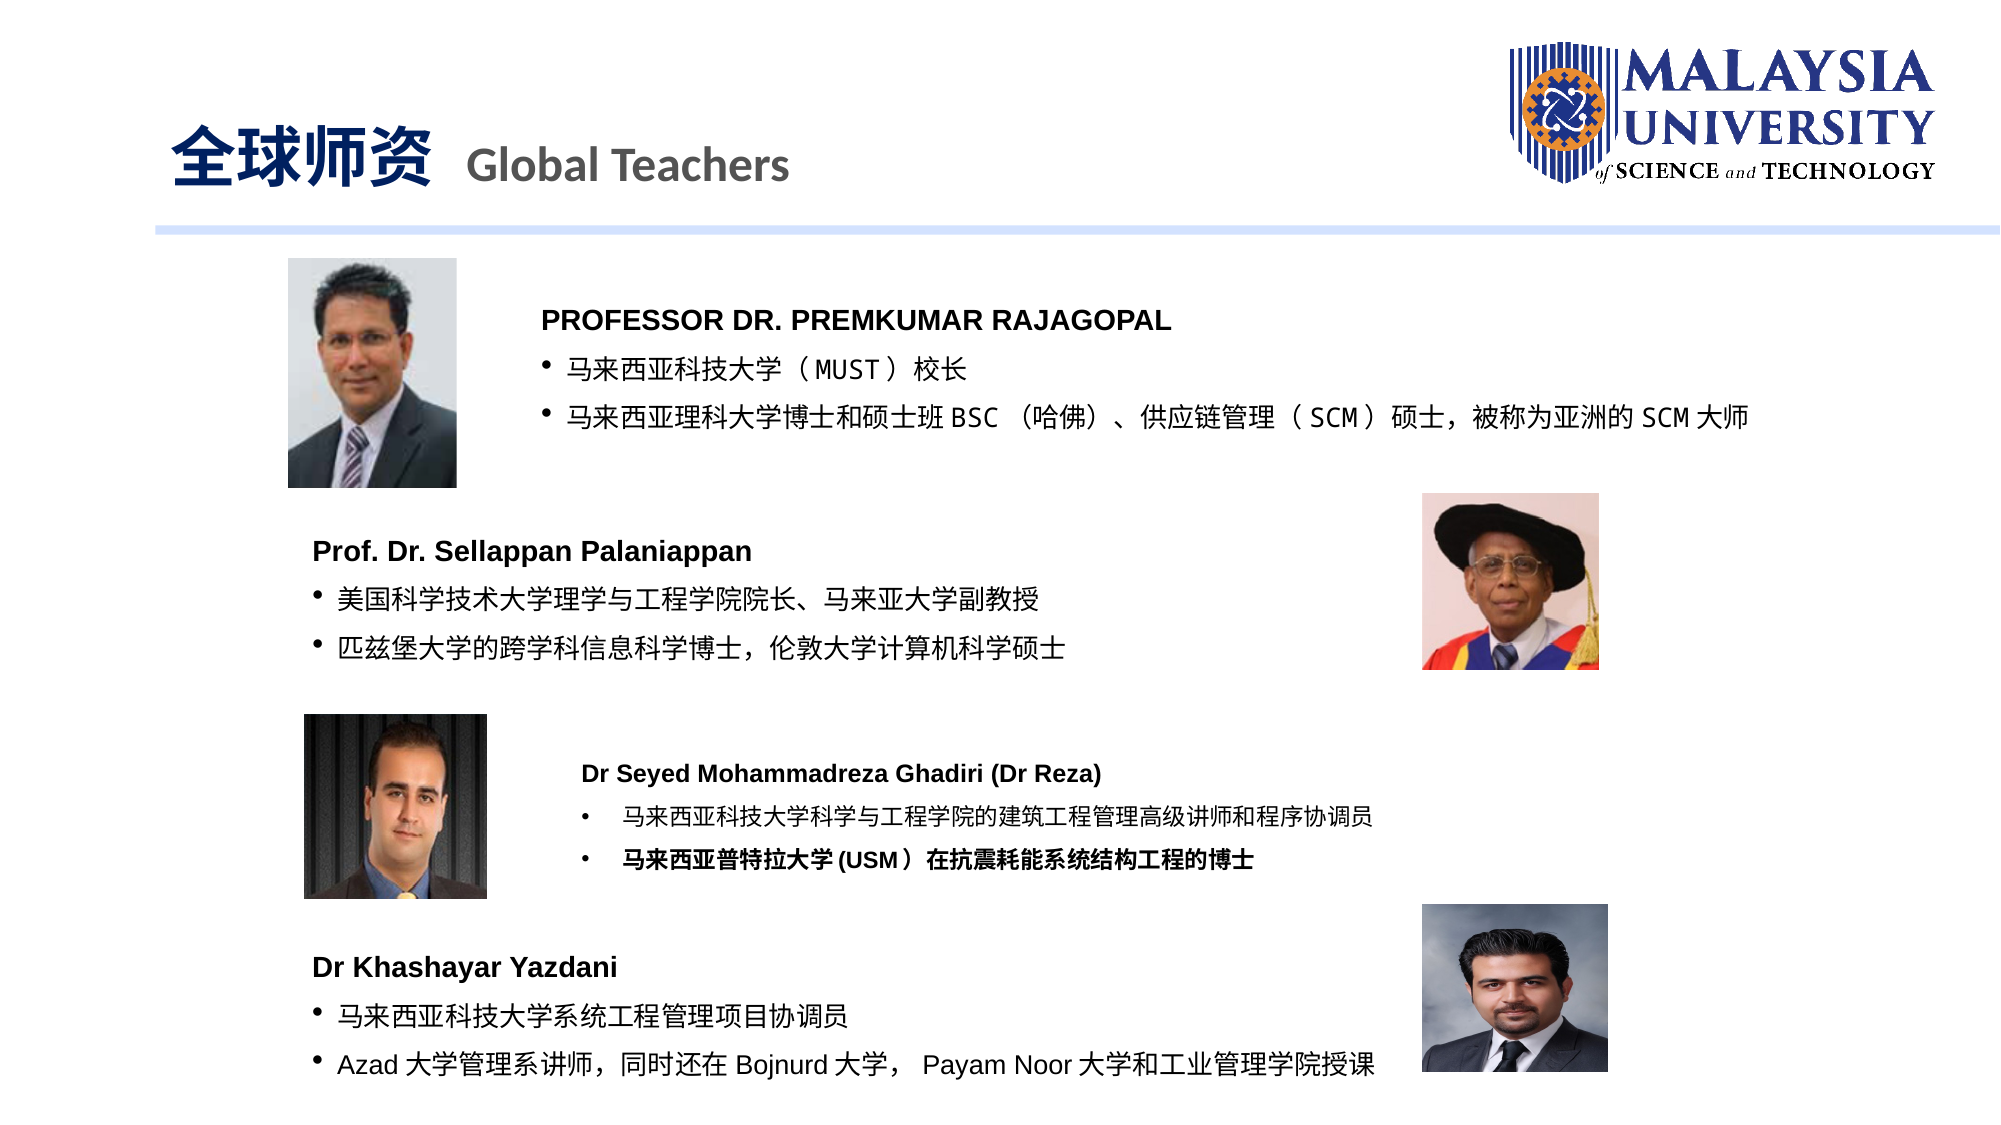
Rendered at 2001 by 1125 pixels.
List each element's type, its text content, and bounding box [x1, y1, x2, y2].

picture [304, 714, 487, 899]
picture [1510, 42, 1936, 184]
list PROFESSOR DR. PREMKUMAR RAJAGOPAL 马来西亚科技大学（MUST）校长 马来西亚理科大学博士和硕士班BSC（哈佛）、供应链管理（SCM）硕士，被称为亚洲的SCM大师 [533, 273, 1787, 444]
text_box 全球师资 Global Teachers [155, 68, 992, 204]
text_box Dr Khashayar Yazdani 马来西亚科技大学系统工程管理项目协调员 Azad大学管理系讲师，同时还在Bojnurd大学，Payam Noor大学和工业管理学院授课 [304, 898, 1484, 1088]
picture [1421, 493, 1599, 670]
text_box Dr Seyed Mohammadreza Ghadiri (Dr Reza) 马来西亚科技大学科学与工程学院的建筑工程管理高级讲师和程序协调员 马来西亚普特拉大学(USM）在抗震耗能系统结构工程的博士 [573, 732, 1560, 881]
picture [1421, 904, 1608, 1072]
text_box [155, 225, 2000, 235]
text_box Prof. Dr. Sellappan Palaniappan 美国科学技术大学理学与工程学院院长、马来亚大学副教授 匹兹堡大学的跨学科信息科学博士，伦敦大学计算机科学硕士 [304, 496, 1606, 672]
picture [287, 257, 457, 488]
